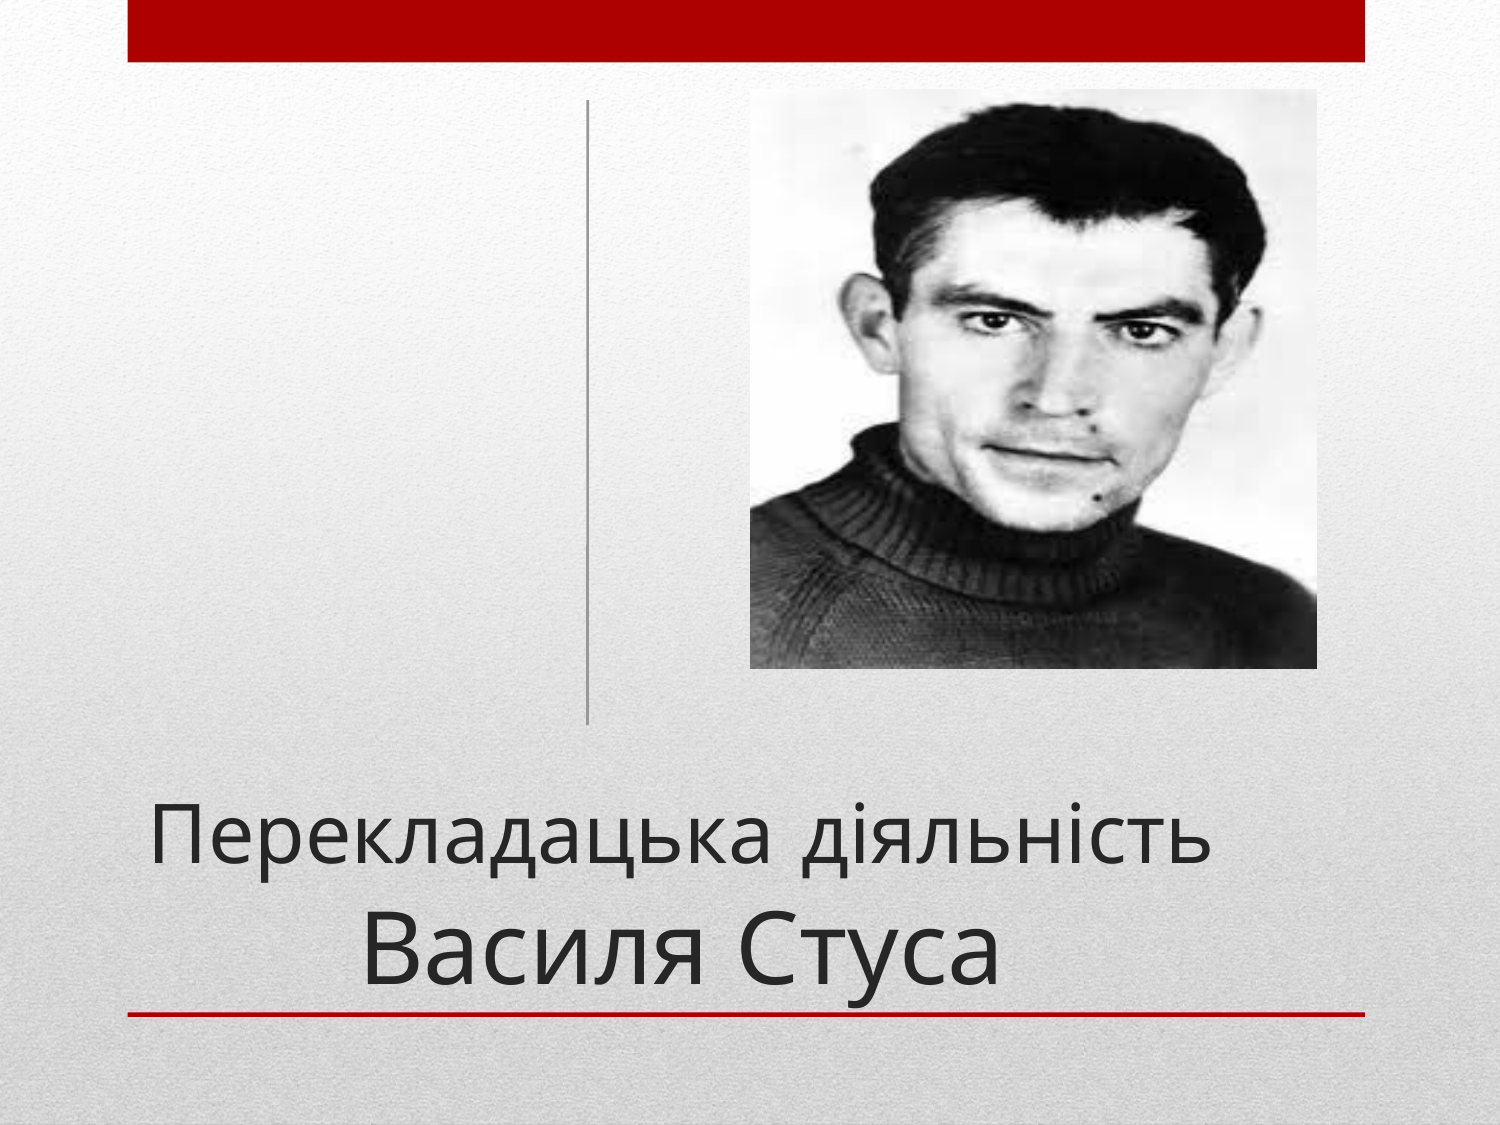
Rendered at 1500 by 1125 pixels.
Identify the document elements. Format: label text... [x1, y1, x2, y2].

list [749, 89, 1318, 670]
title Перекладацька діяльність Василя Стуса [125, 750, 1238, 1013]
